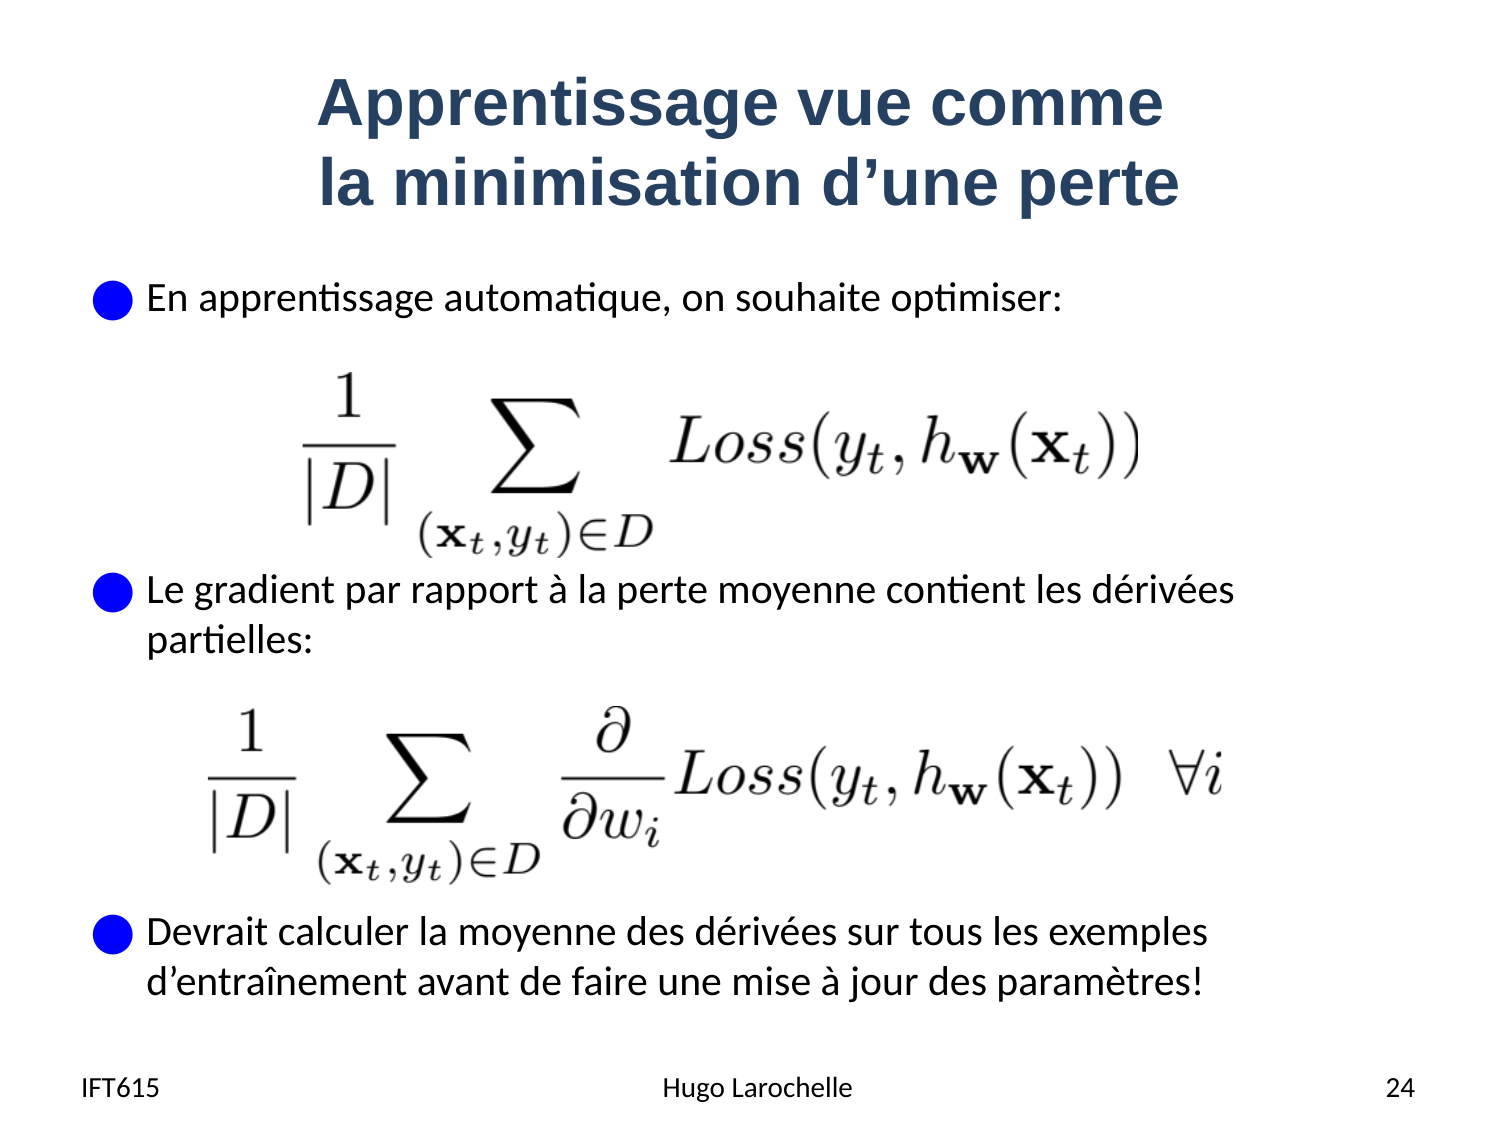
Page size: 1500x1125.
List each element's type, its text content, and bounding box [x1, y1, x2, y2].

list En apprentissage automatique, on souhaite optimiser: Le gradient par rapport à la perte moyenne contient les dérivées partielles: Devrait calculer la moyenne des dérivées sur tous les exemples d’entraînement avant de faire une mise à jour des paramètres! [75, 262, 1425, 1005]
slide_number 24 [1080, 1056, 1431, 1117]
picture [302, 372, 1139, 558]
footer Hugo Larochelle [520, 1056, 996, 1117]
slide_number IFT615 [66, 1056, 356, 1117]
picture [207, 705, 1222, 886]
title Apprentissage vue comme la minimisation d’une perte [75, 45, 1425, 233]
